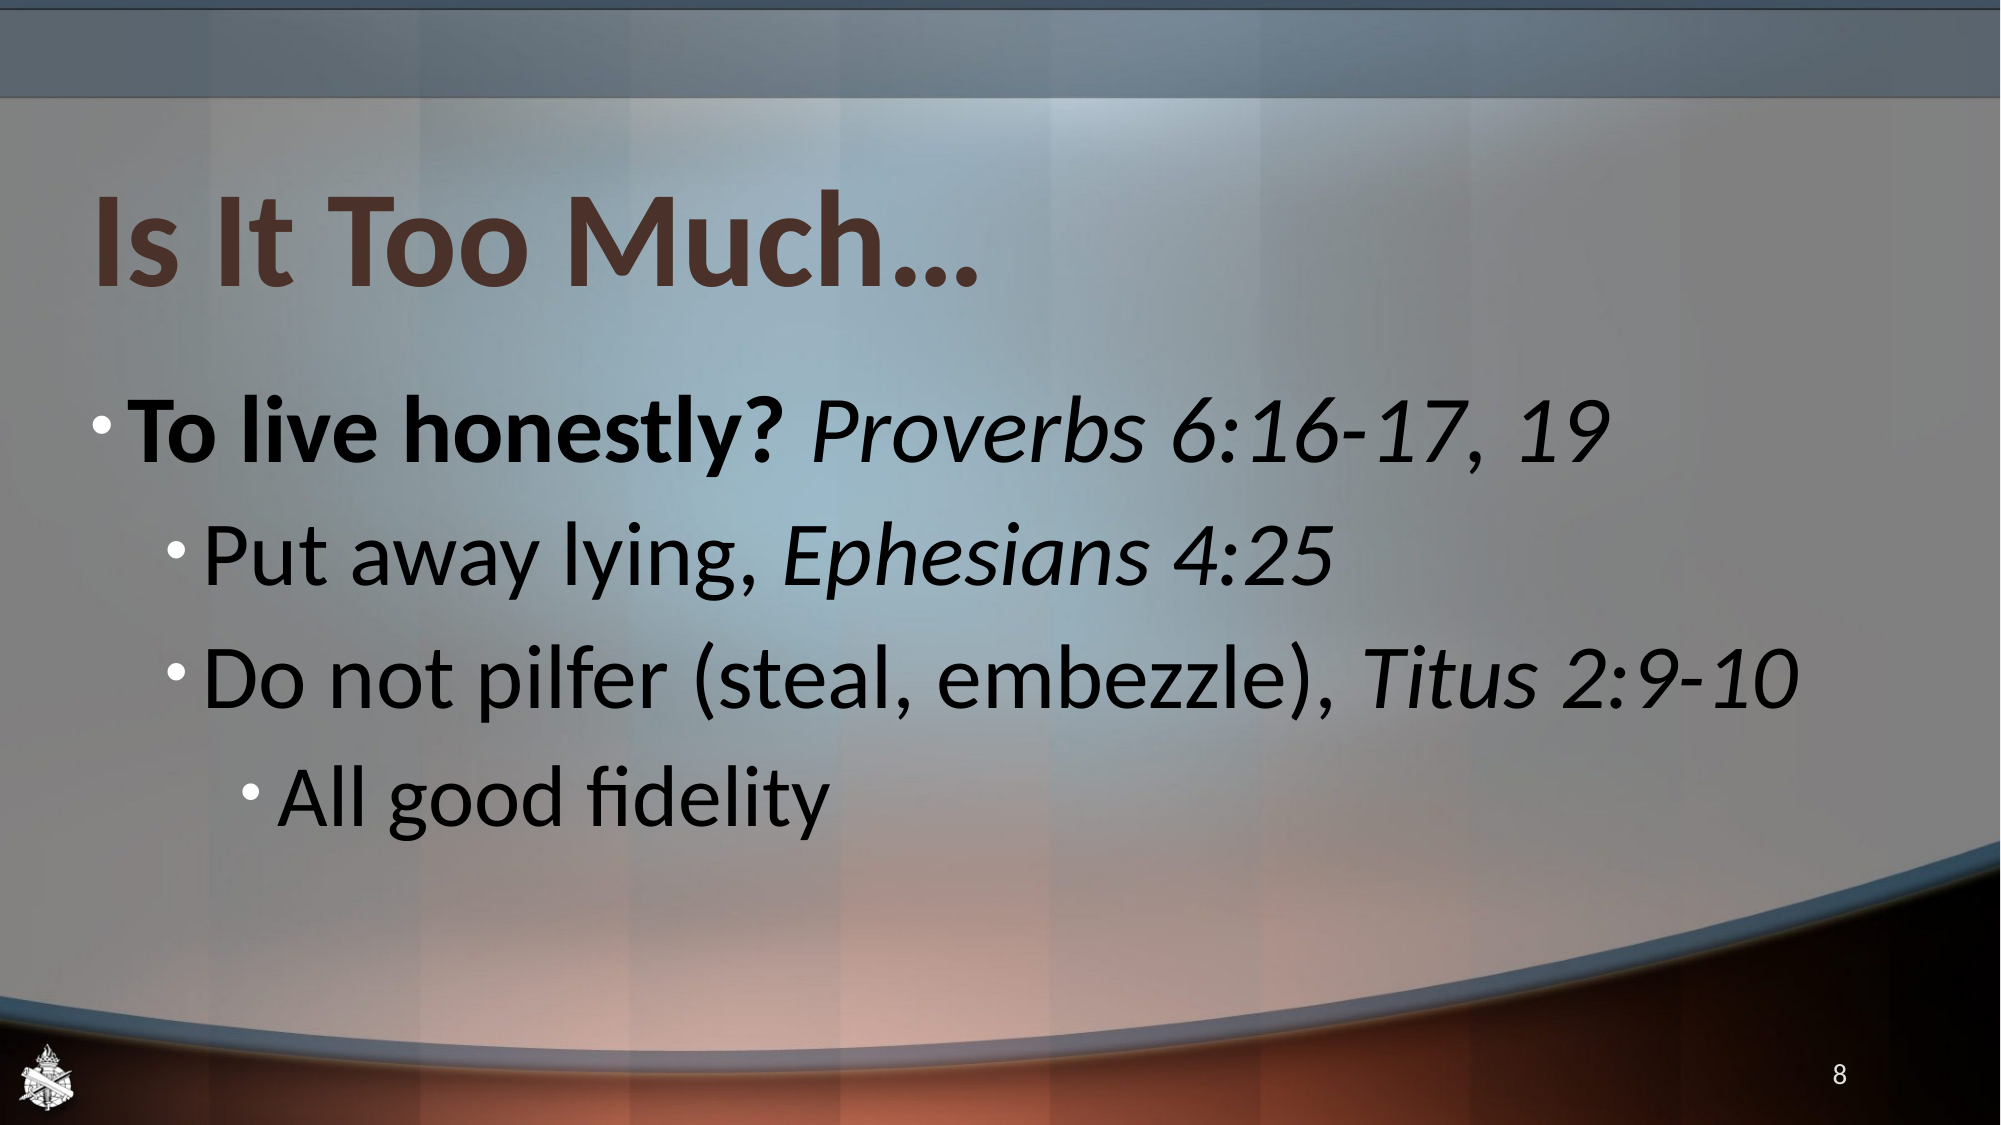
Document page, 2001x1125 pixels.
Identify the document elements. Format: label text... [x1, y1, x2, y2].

picture [0, 0, 2001, 1125]
slide_number 8 [1325, 1042, 1863, 1103]
title Is It Too Much… [75, 104, 1912, 358]
list To live honestly? Proverbs 6:16-17, 19 Put away lying, Ephesians 4:25 Do not pilfer (steal, embezzle), Titus 2:9-10 All good fidelity [75, 358, 1912, 874]
